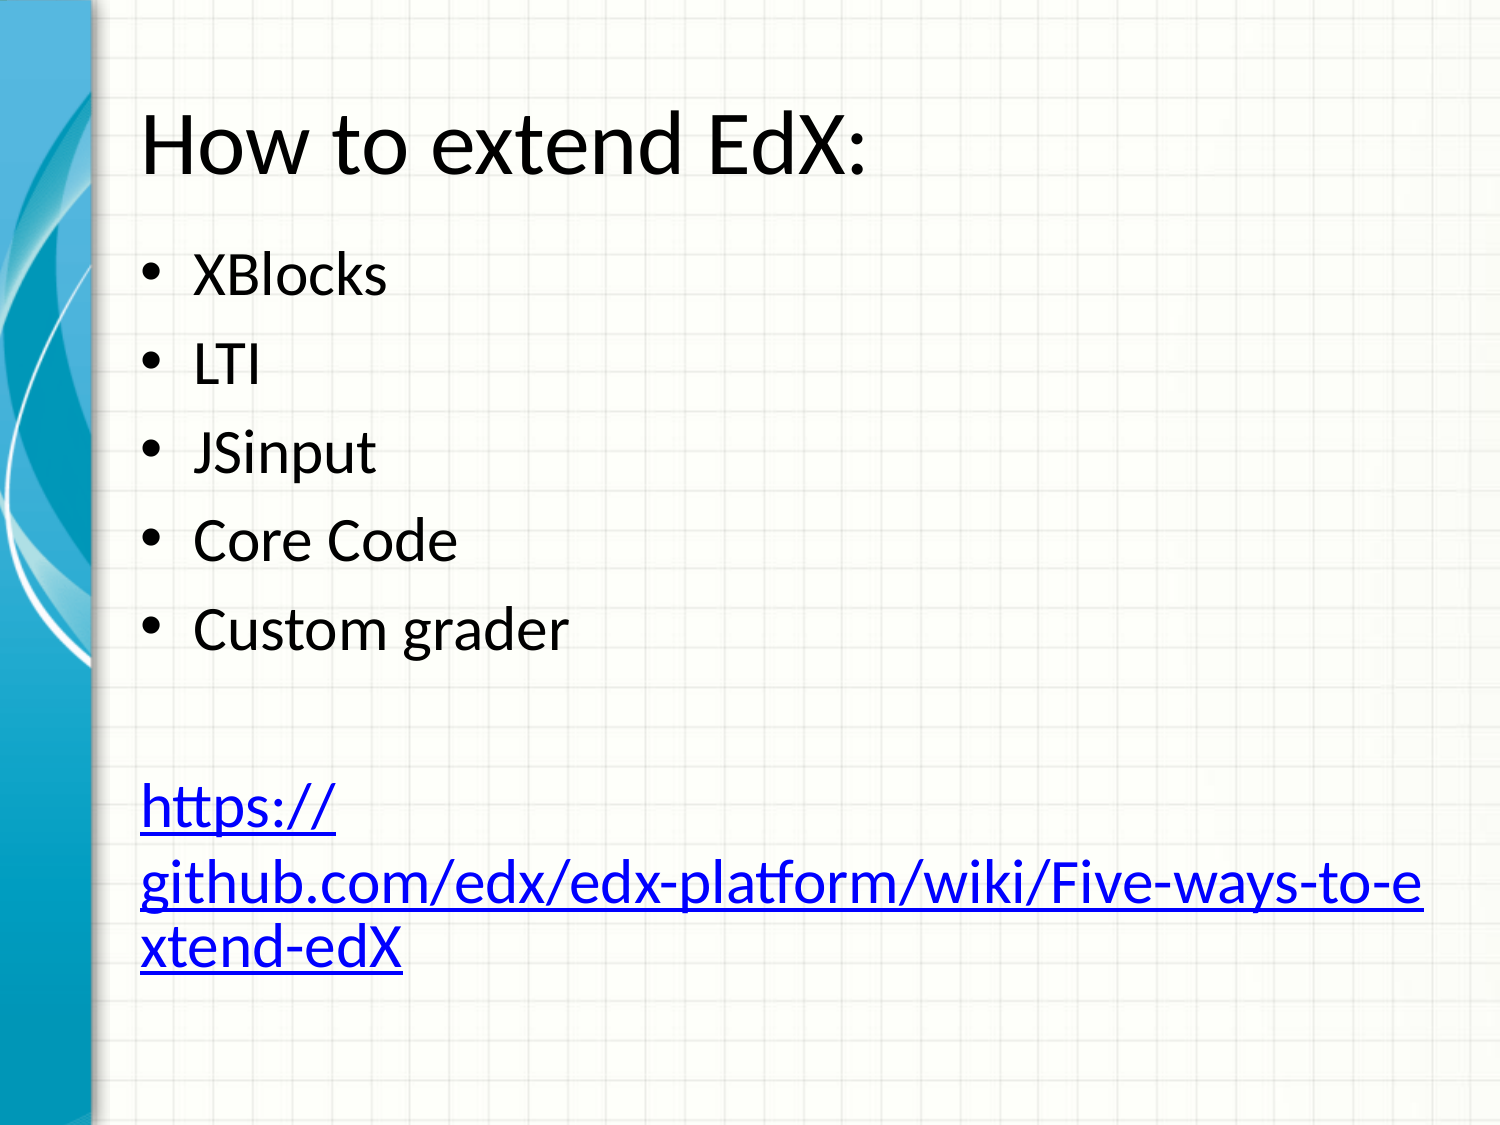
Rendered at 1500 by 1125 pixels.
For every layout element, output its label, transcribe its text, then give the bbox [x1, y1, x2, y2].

picture [0, 0, 1500, 1125]
title How to extend EdX: [125, 44, 1450, 224]
list XBlocks LTI JSinput Core Code Custom grader https://github.com/edx/edx-platform/wiki/Five-ways-to-extend-edX [125, 224, 1450, 925]
